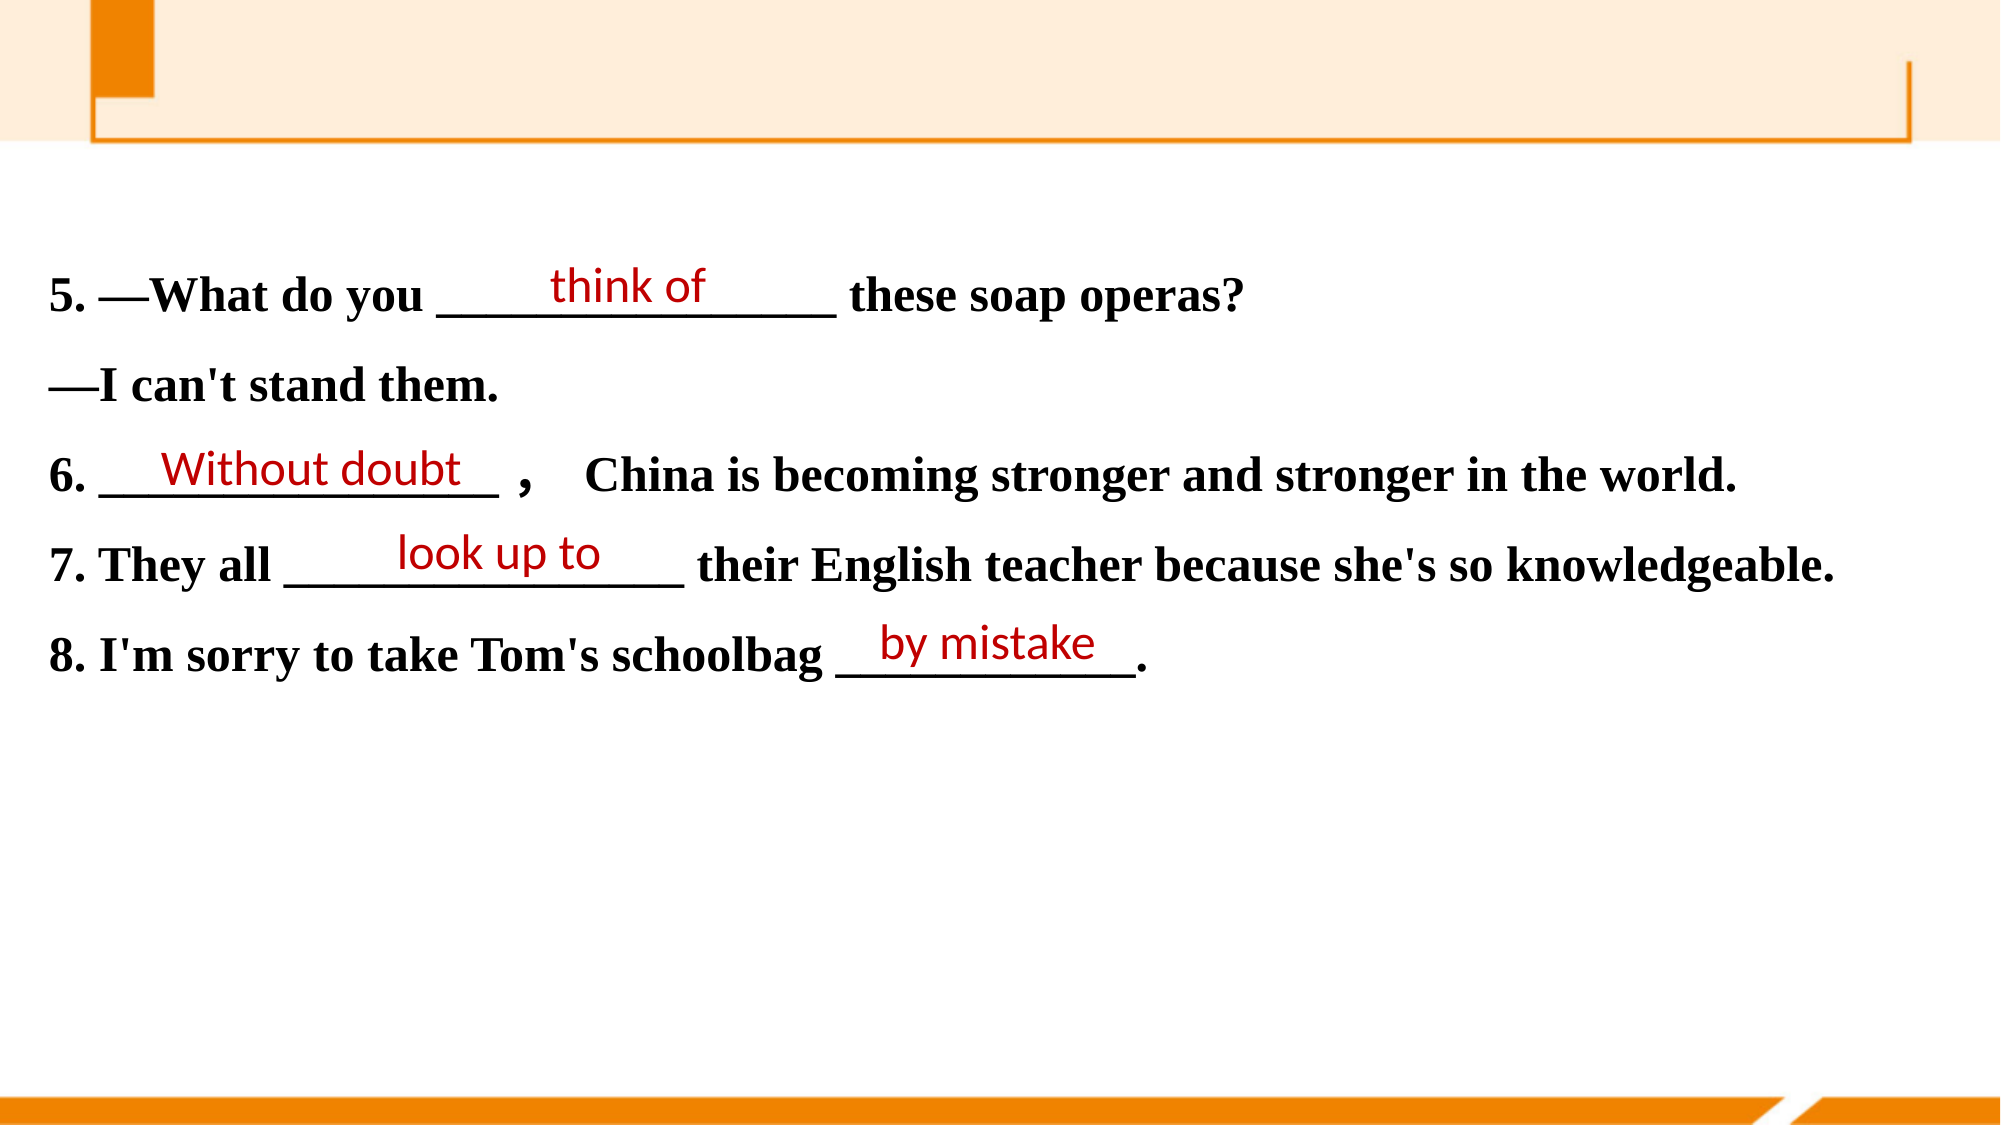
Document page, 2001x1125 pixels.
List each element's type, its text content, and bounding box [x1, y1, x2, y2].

text_box 5. —What do you ________________ these soap operas? —I can't stand them. 6. ________________， China is becoming stronger and stronger in the world. 7. They all ________________ their English teacher because she's so knowledgeable. 8. I'm sorry to take Tom's schoolbag ____________. [34, 224, 1934, 690]
picture [0, 0, 2001, 1125]
text_box by mistake [864, 602, 1111, 677]
text_box look up to [382, 511, 685, 587]
text_box Without doubt [145, 427, 477, 503]
text_box think of [523, 245, 722, 321]
